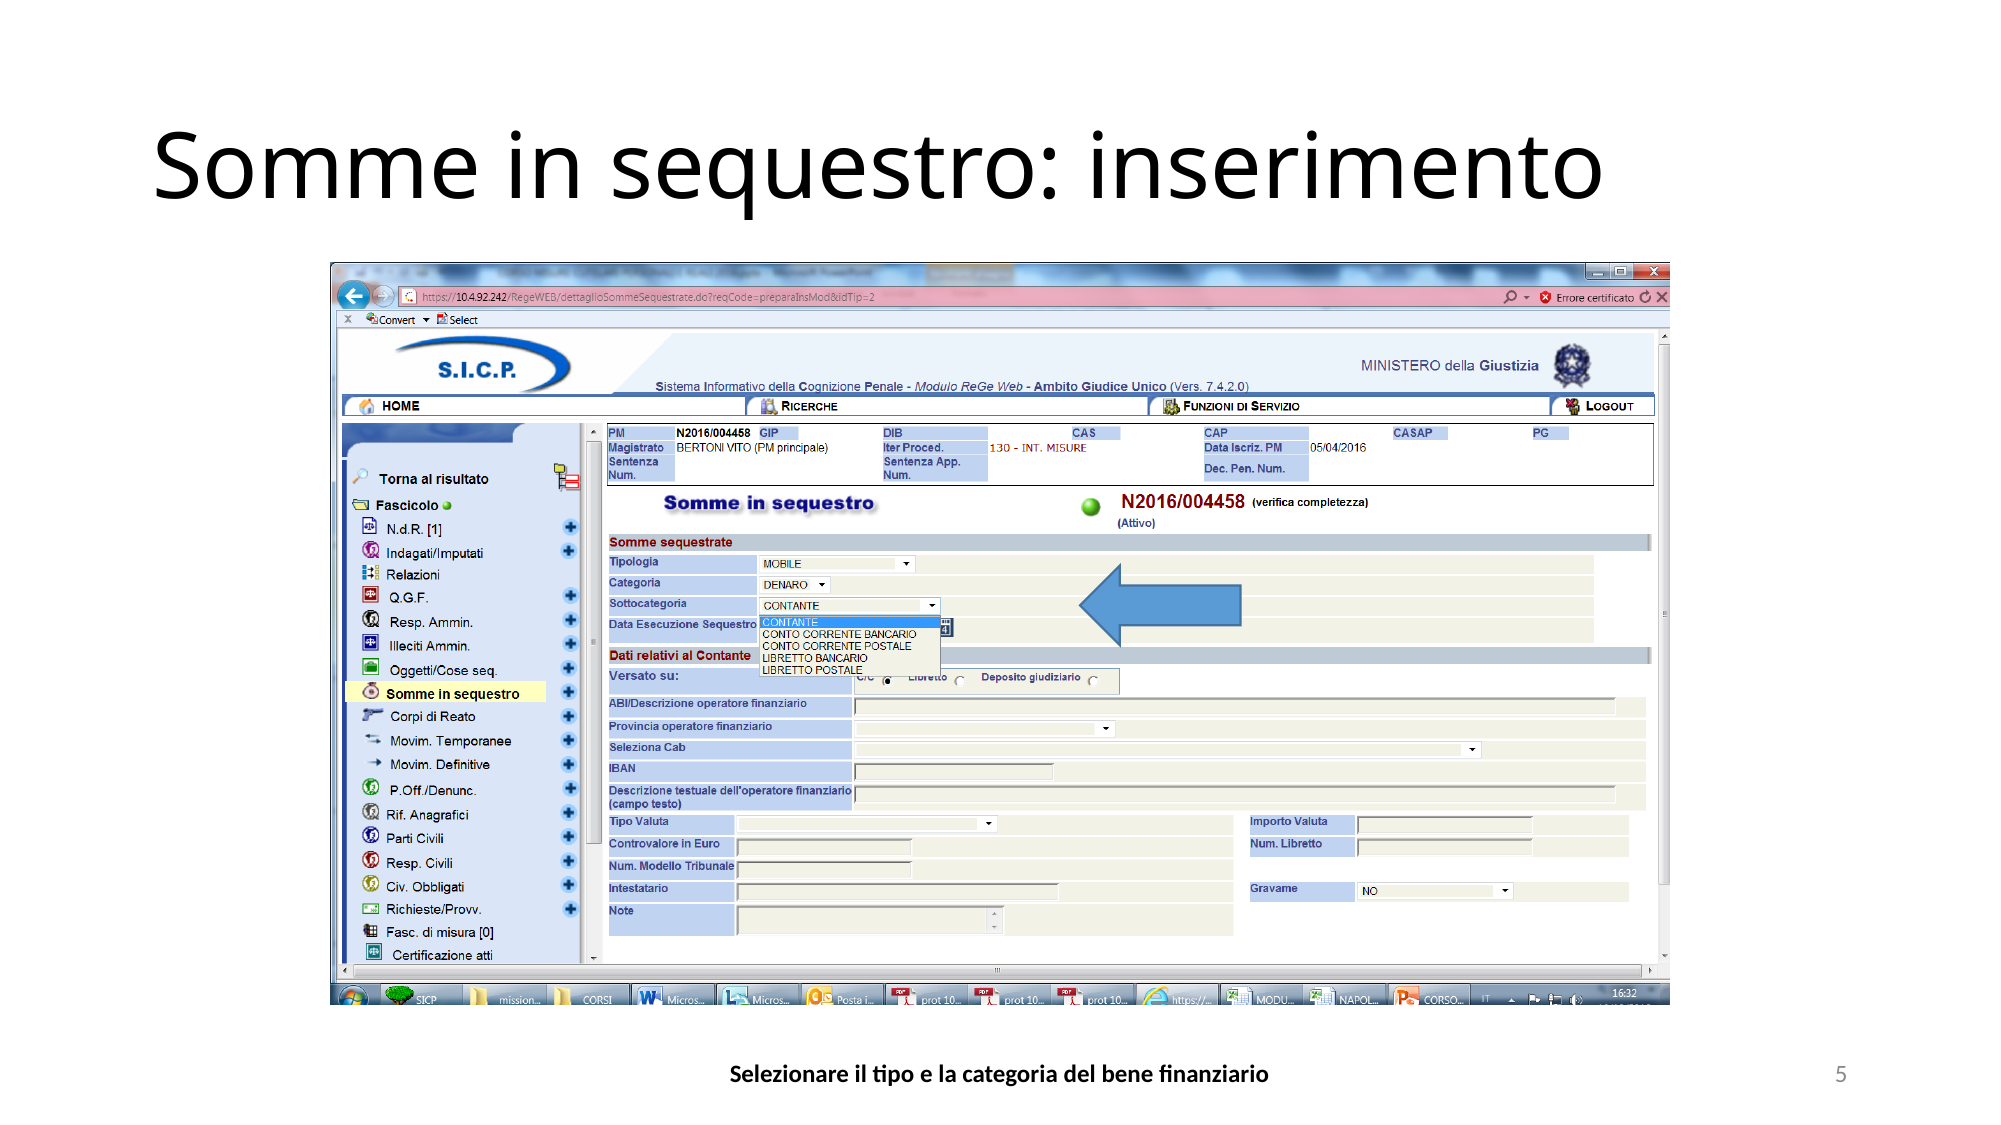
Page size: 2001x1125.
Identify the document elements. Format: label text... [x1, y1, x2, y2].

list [330, 262, 1670, 1005]
title Somme in sequestro: inserimento [137, 59, 1863, 278]
slide_number 5 [1412, 1042, 1863, 1103]
footer Selezionare il tipo e la categoria del bene finanziario [662, 1042, 1338, 1103]
